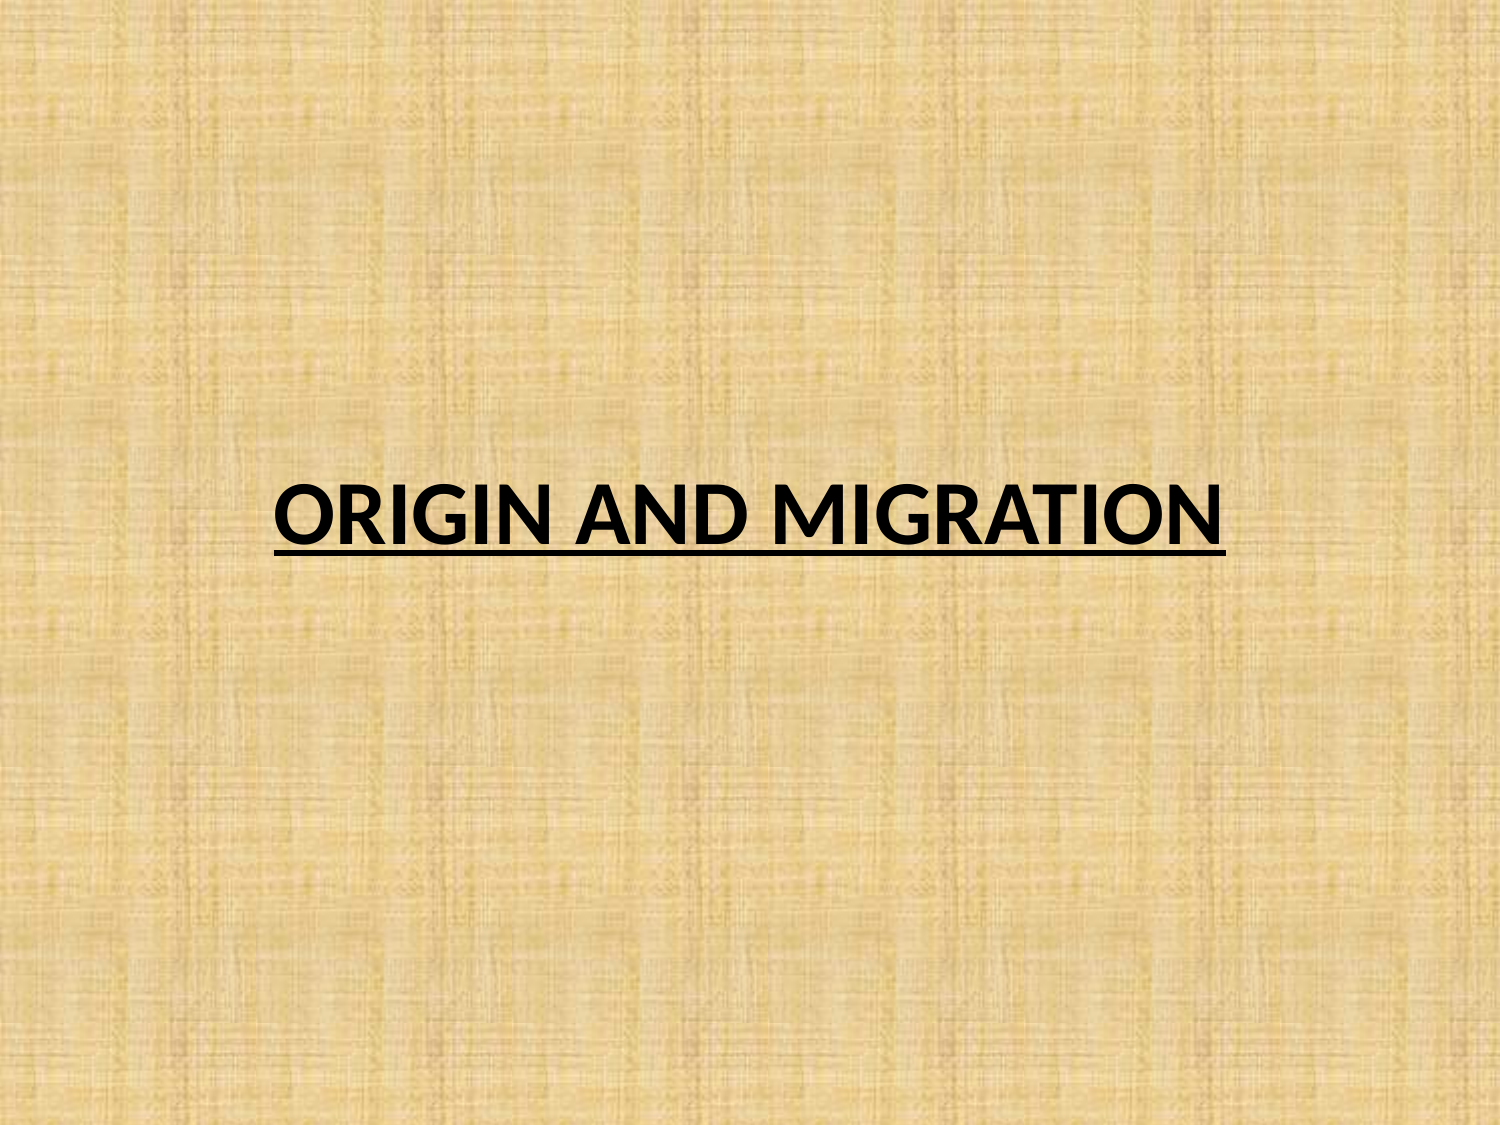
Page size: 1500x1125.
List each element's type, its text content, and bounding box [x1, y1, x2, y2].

title ORIGIN AND MIGRATION [112, 425, 1388, 700]
picture [0, 0, 1500, 1125]
